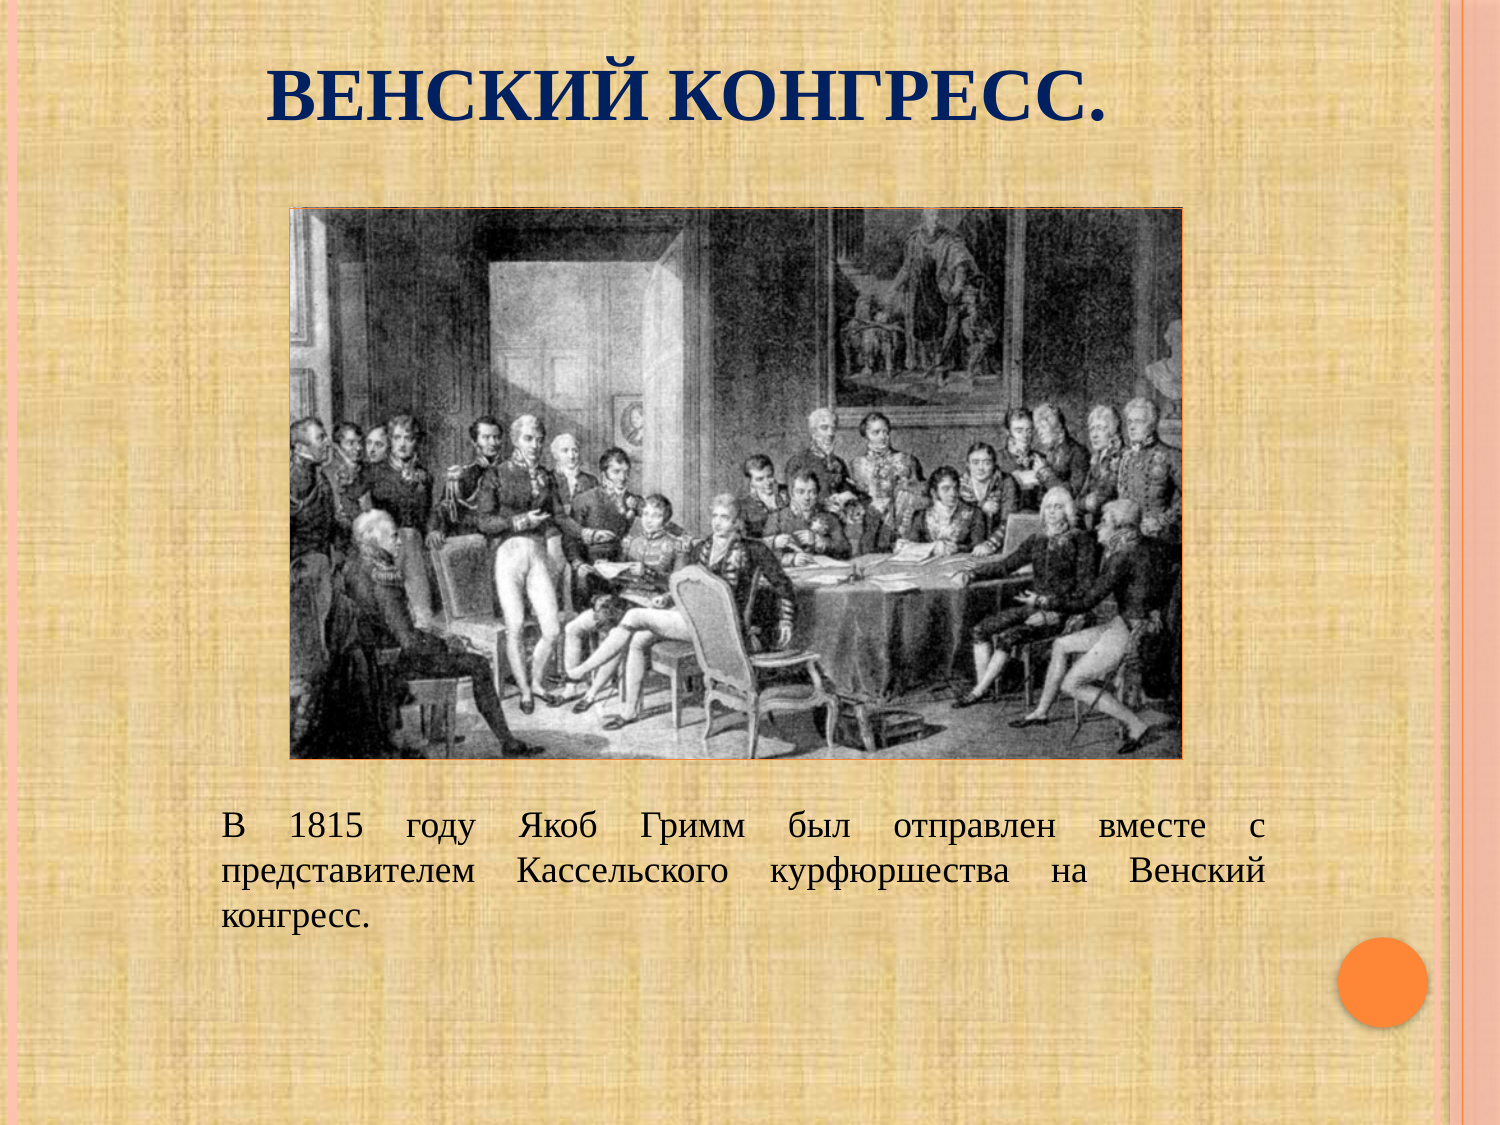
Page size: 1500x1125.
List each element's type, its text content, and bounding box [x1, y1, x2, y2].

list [288, 207, 1183, 760]
picture [1441, 0, 1449, 1125]
title Венский конгресс. [75, 45, 1300, 233]
picture [0, 0, 7, 1125]
text_box В 1815 году Якоб Гримм был отправлен вместе с представителем Кассельского курфюршества на Венский конгресс. [206, 792, 1282, 942]
picture [18, 0, 1434, 1125]
